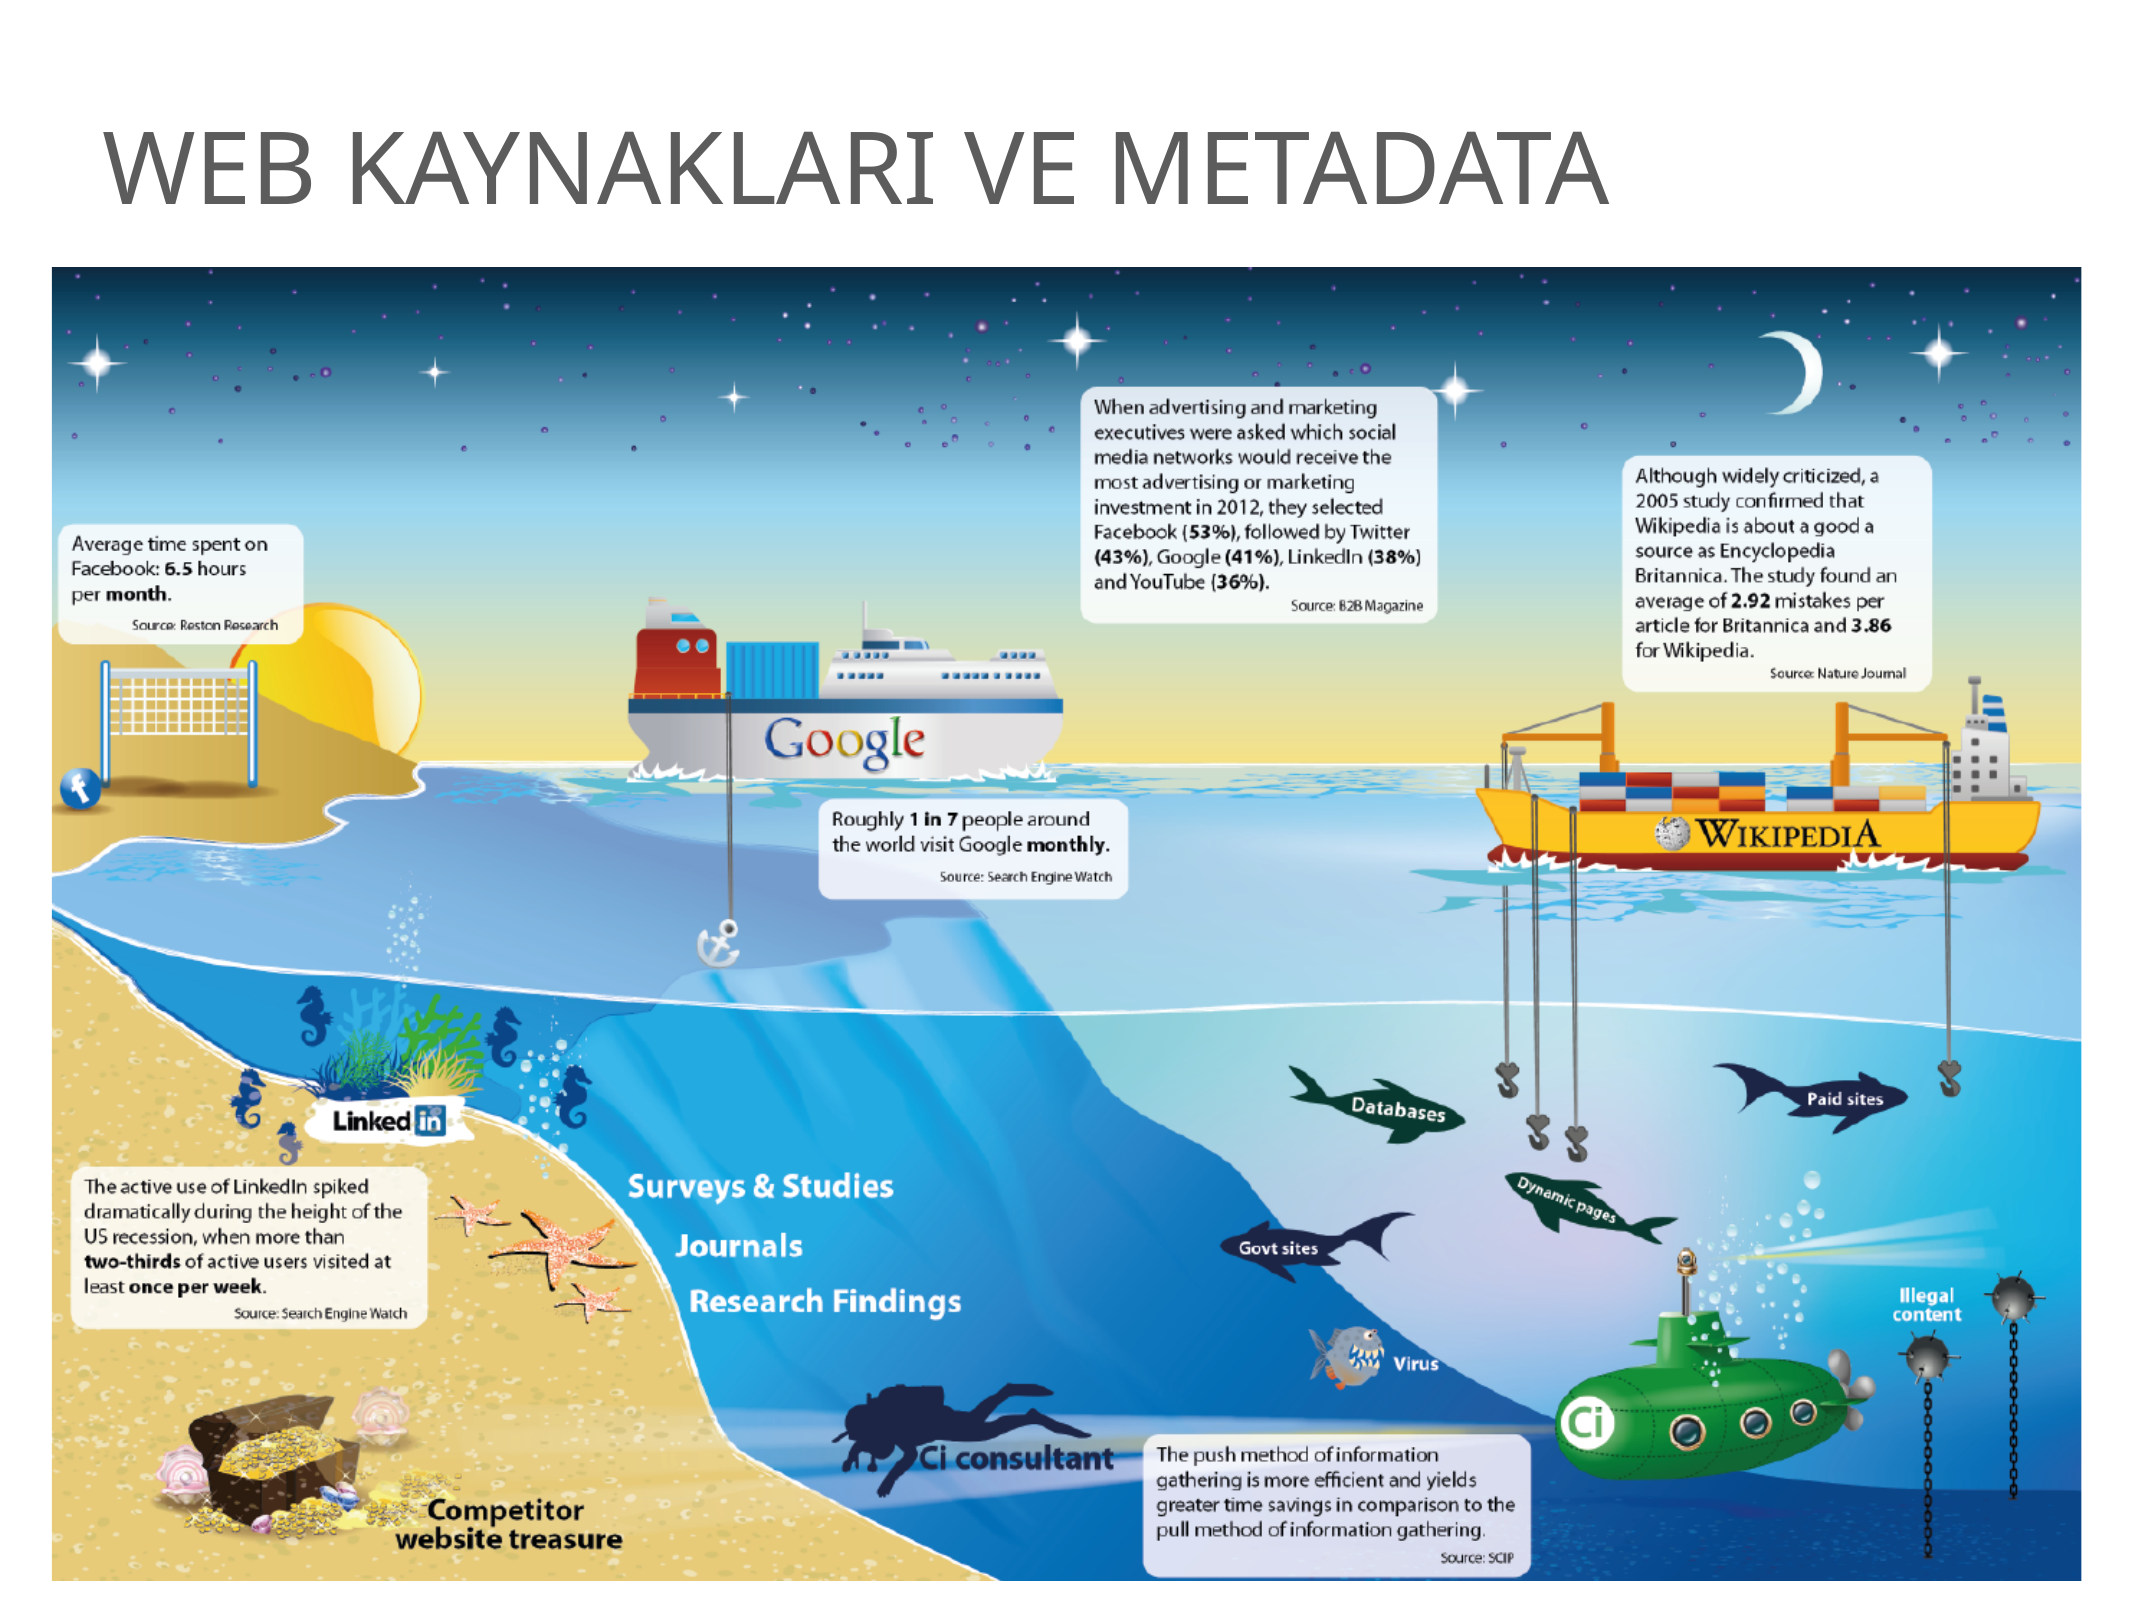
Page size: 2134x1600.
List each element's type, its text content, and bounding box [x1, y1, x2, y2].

picture [51, 266, 2082, 1581]
title Web Kaynakları ve Metadata [93, 118, 2041, 238]
